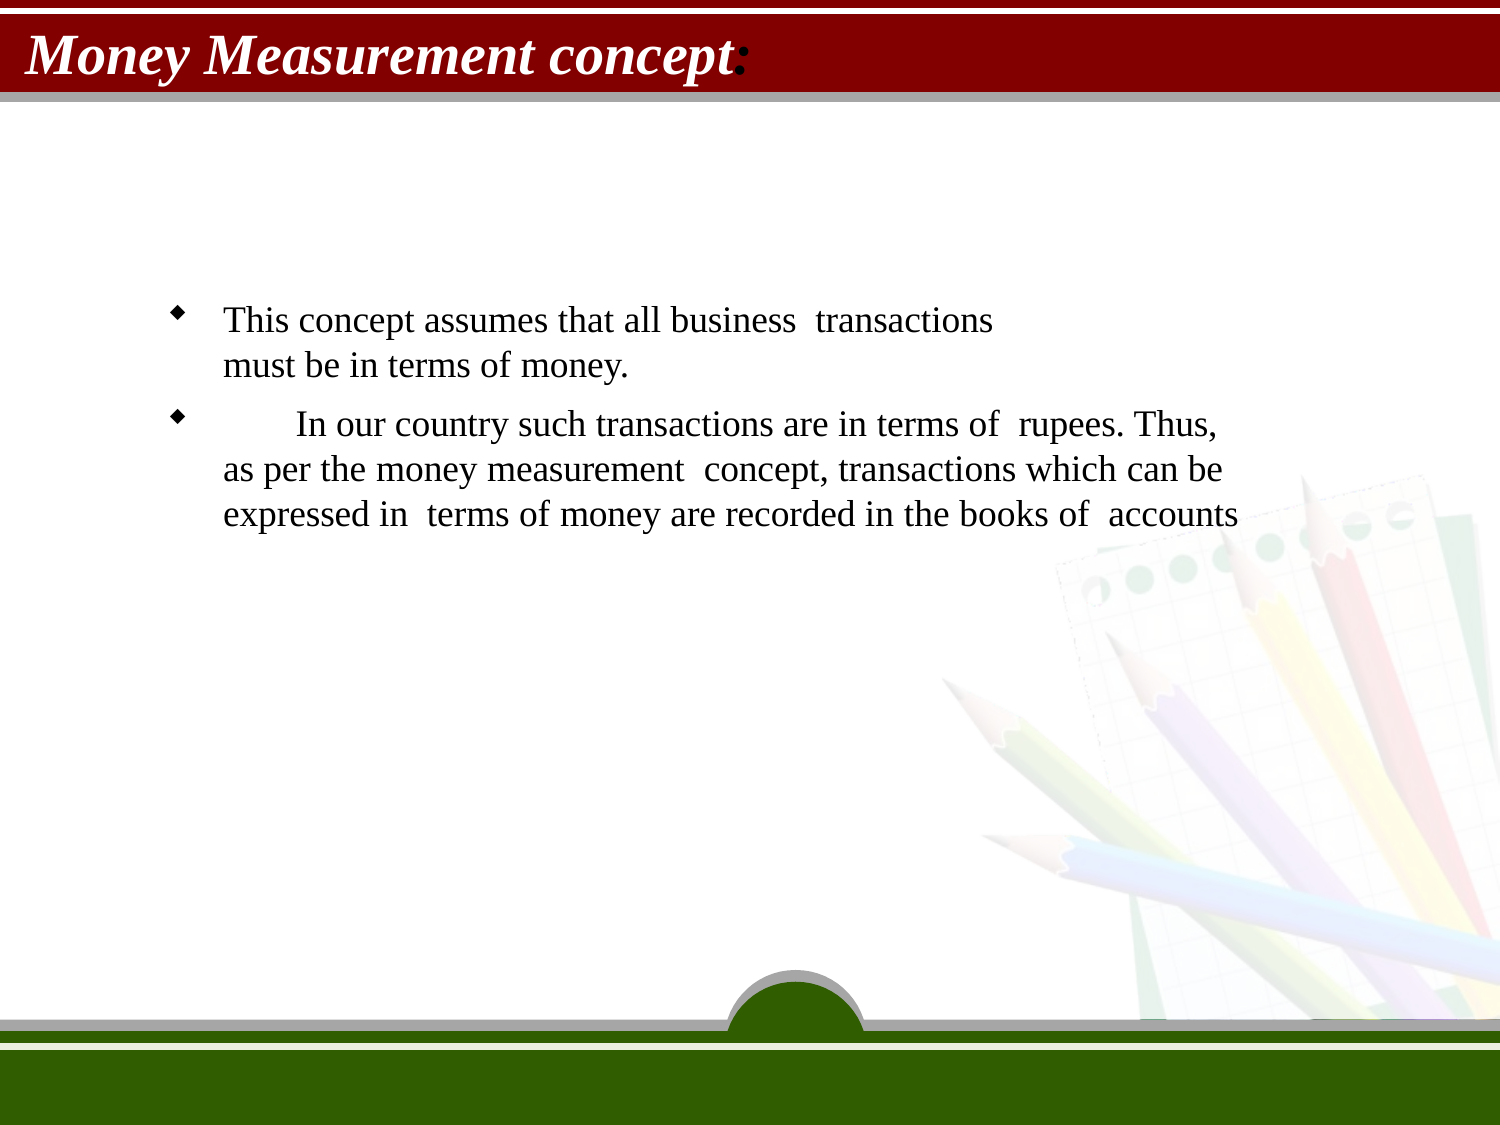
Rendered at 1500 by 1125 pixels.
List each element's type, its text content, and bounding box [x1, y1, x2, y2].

text_box This concept assumes that all business transactions must be in terms of money. In our country such transactions are in terms of rupees. Thus, as per the money measurement concept, transactions which can be expressed in terms of money are recorded in the books of accounts [149, 287, 1263, 1000]
title Money Measurement concept: [25, 15, 938, 88]
picture [0, 0, 1500, 102]
